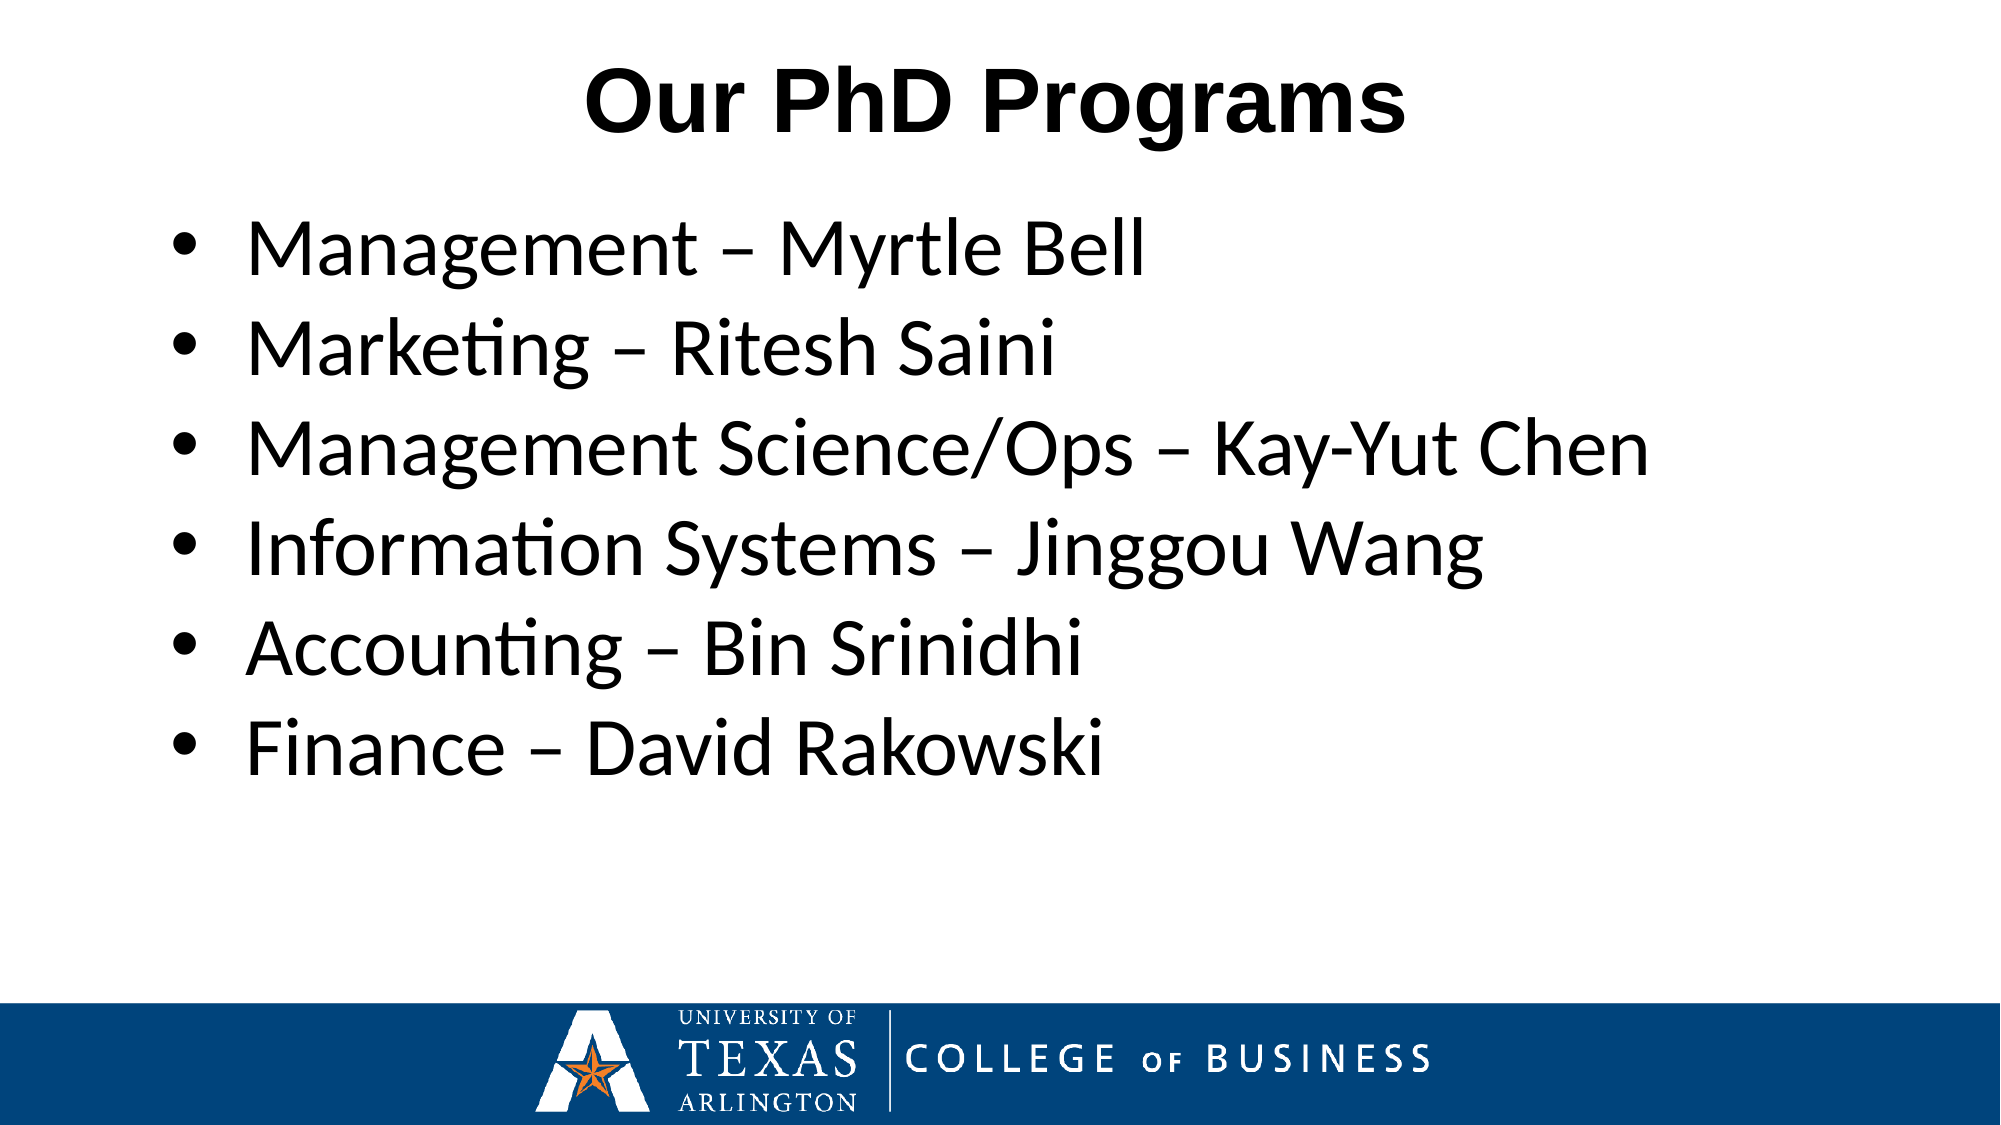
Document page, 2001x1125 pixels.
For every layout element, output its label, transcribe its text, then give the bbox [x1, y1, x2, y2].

text_box Our PhD Programs [321, 45, 1672, 185]
text_box Management – Myrtle Bell Marketing – Ritesh Saini Management Science/Ops – Kay-Yut Chen Information Systems – Jinggou Wang Accounting – Bin Srinidhi Finance – David Rakowski [155, 185, 1861, 800]
picture [0, 0, 2000, 1125]
